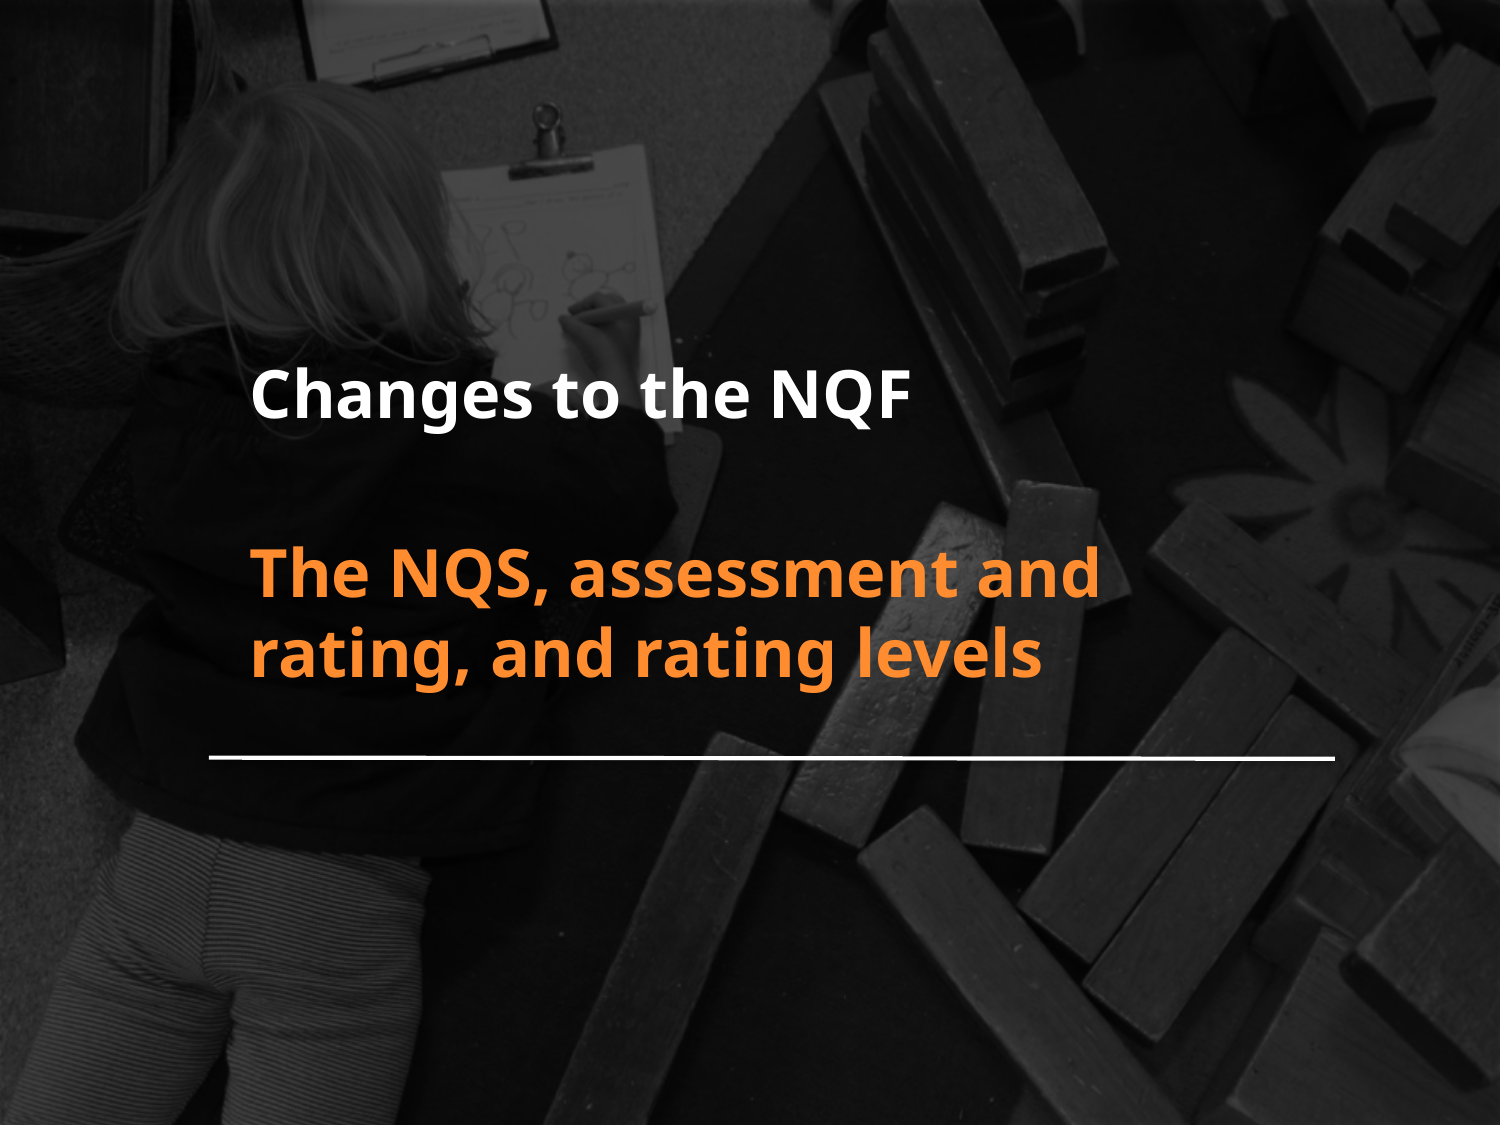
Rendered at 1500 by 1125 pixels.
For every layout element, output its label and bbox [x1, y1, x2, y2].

list [0, 0, 1500, 1125]
